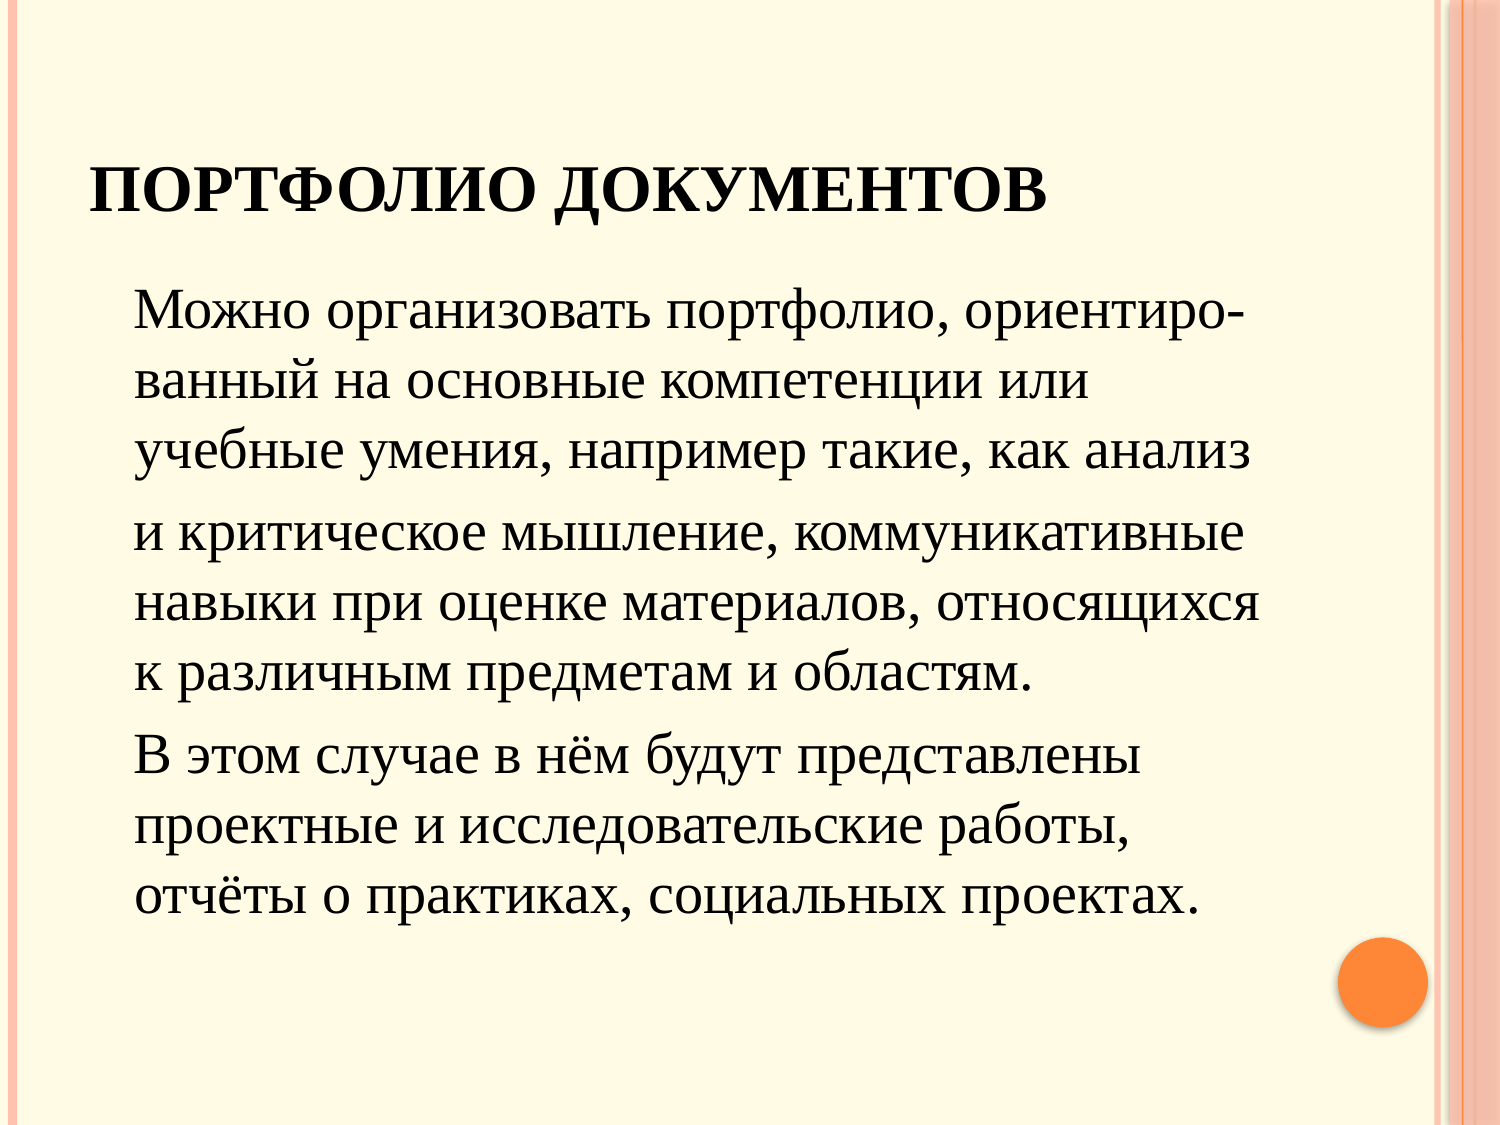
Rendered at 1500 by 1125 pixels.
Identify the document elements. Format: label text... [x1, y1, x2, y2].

title Портфолио документов [75, 45, 1300, 233]
list Можно организовать портфолио, ориентиро-ванный на основные компетенции или учебные умения, например такие, как анализ и критическое мышление, коммуникативные навыки при оценке материалов, относящихся к различным предметам и областям. В этом случае в нём будут представлены проектные и исследовательские работы, отчёты о практиках, социальных проектах. [75, 262, 1300, 1062]
